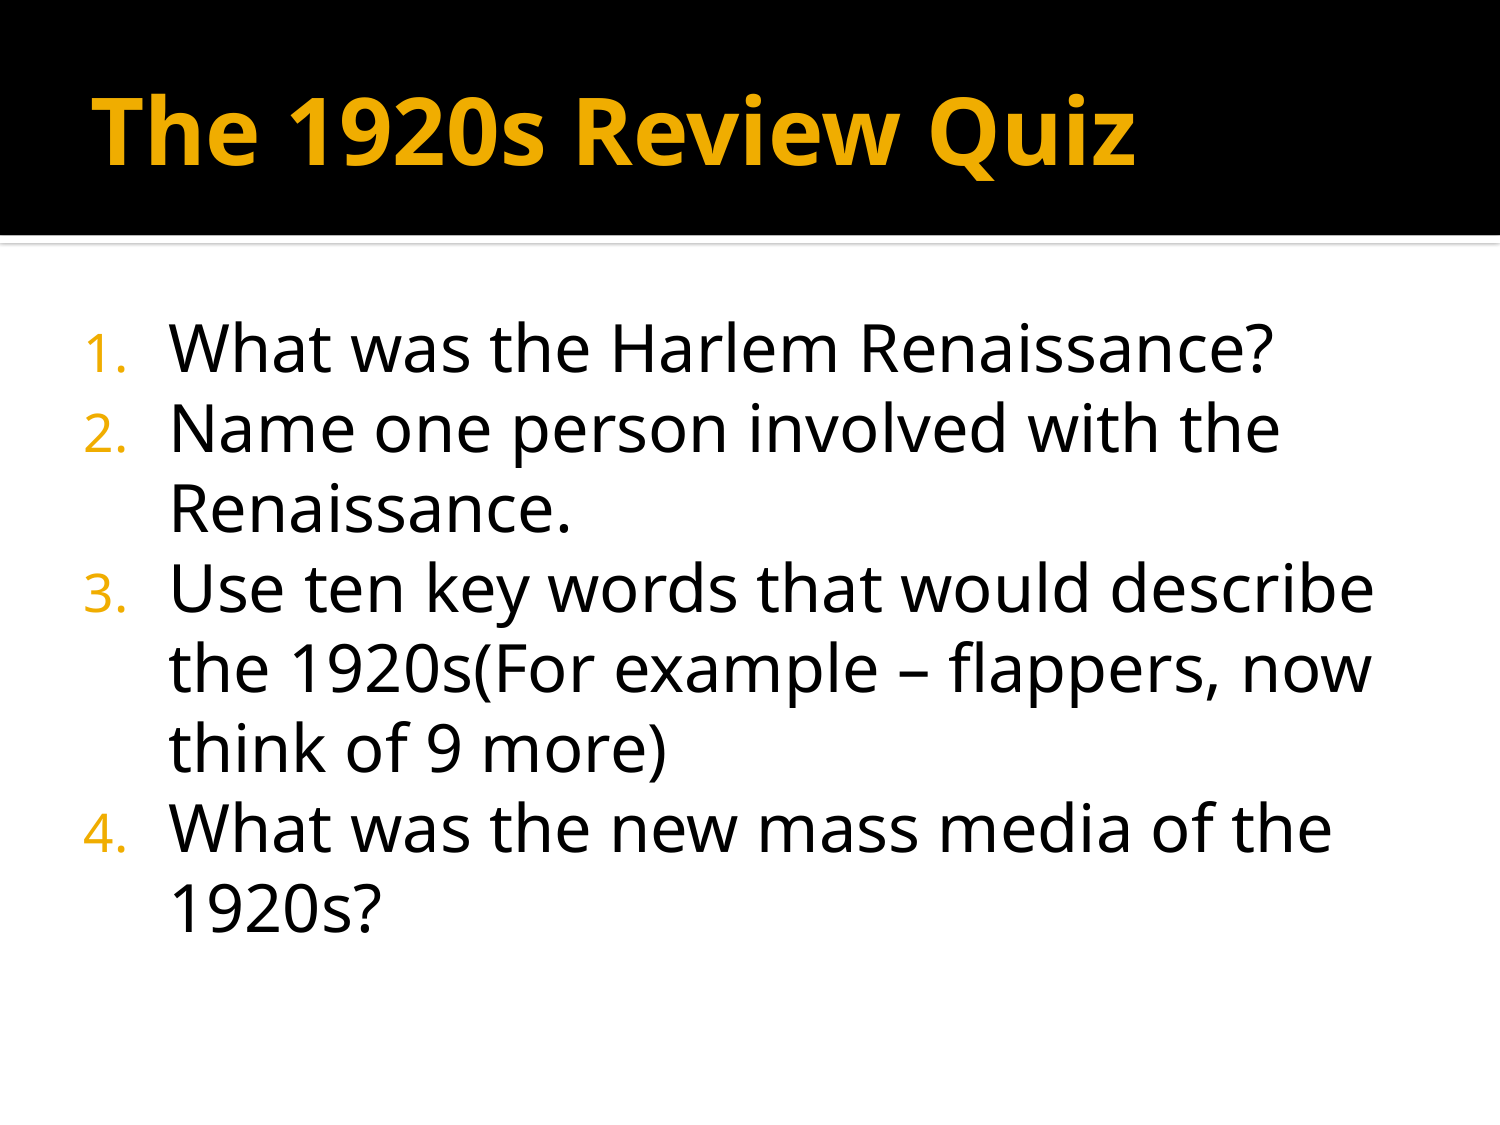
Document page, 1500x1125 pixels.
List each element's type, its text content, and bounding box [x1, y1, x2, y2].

list What was the Harlem Renaissance? Name one person involved with the Renaissance. Use ten key words that would describe the 1920s(For example – flappers, now think of 9 more) What was the new mass media of the 1920s? [75, 291, 1425, 1050]
title The 1920s Review Quiz [75, 25, 1425, 231]
